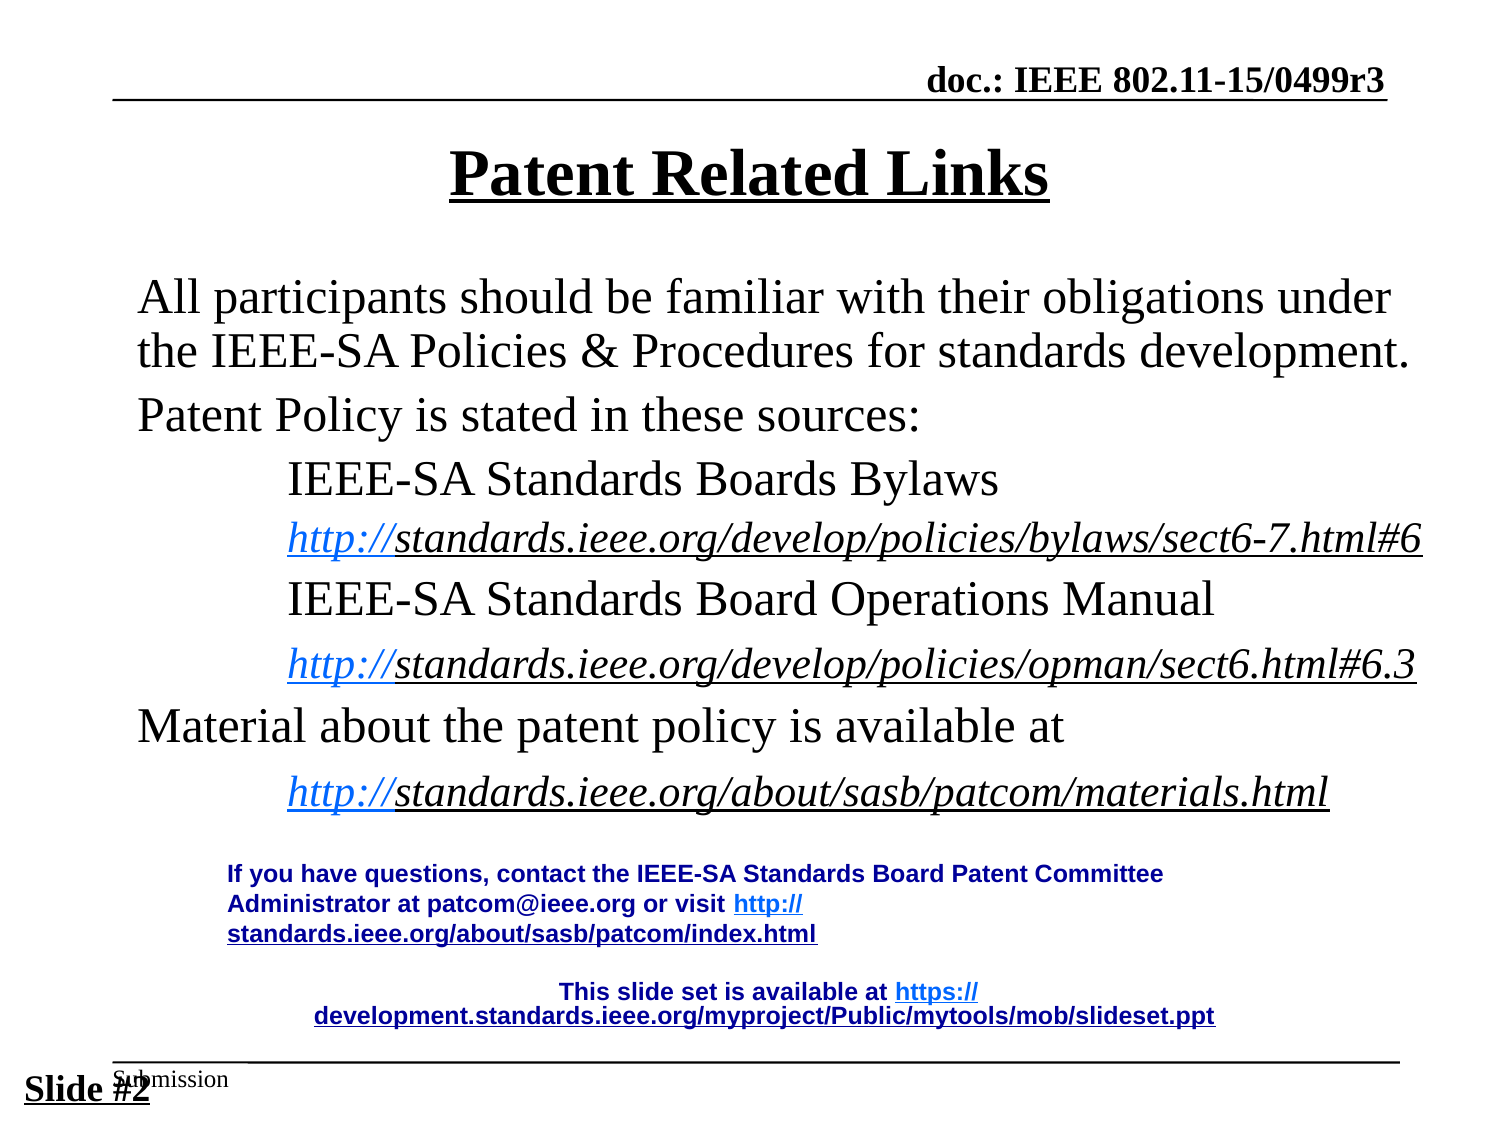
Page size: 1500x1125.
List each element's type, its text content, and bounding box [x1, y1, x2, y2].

text_box If you have questions, contact the IEEE-SA Standards Board Patent Committee Administrator at patcom@ieee.org or visit http://standards.ieee.org/about/sasb/patcom/index.html This slide set is available at https://development.standards.ieee.org/myproject/Public/mytools/mob/slideset.ppt [212, 849, 1325, 1037]
text_box Slide #2 [9, 1056, 166, 1116]
title Patent Related Links [112, 75, 1388, 262]
list All participants should be familiar with their obligations under the IEEE-SA Policies & Procedures for standards development. Patent Policy is stated in these sources: IEEE-SA Standards Boards Bylaws http://standards.ieee.org/develop/policies/bylaws/sect6-7.html#6 IEEE-SA Standards Board Operations Manual http://standards.ieee.org/develop/policies/opman/sect6.html#6.3 Material about the patent policy is available at http://standards.ieee.org/about/sasb/patcom/materials.html [0, 262, 1475, 900]
